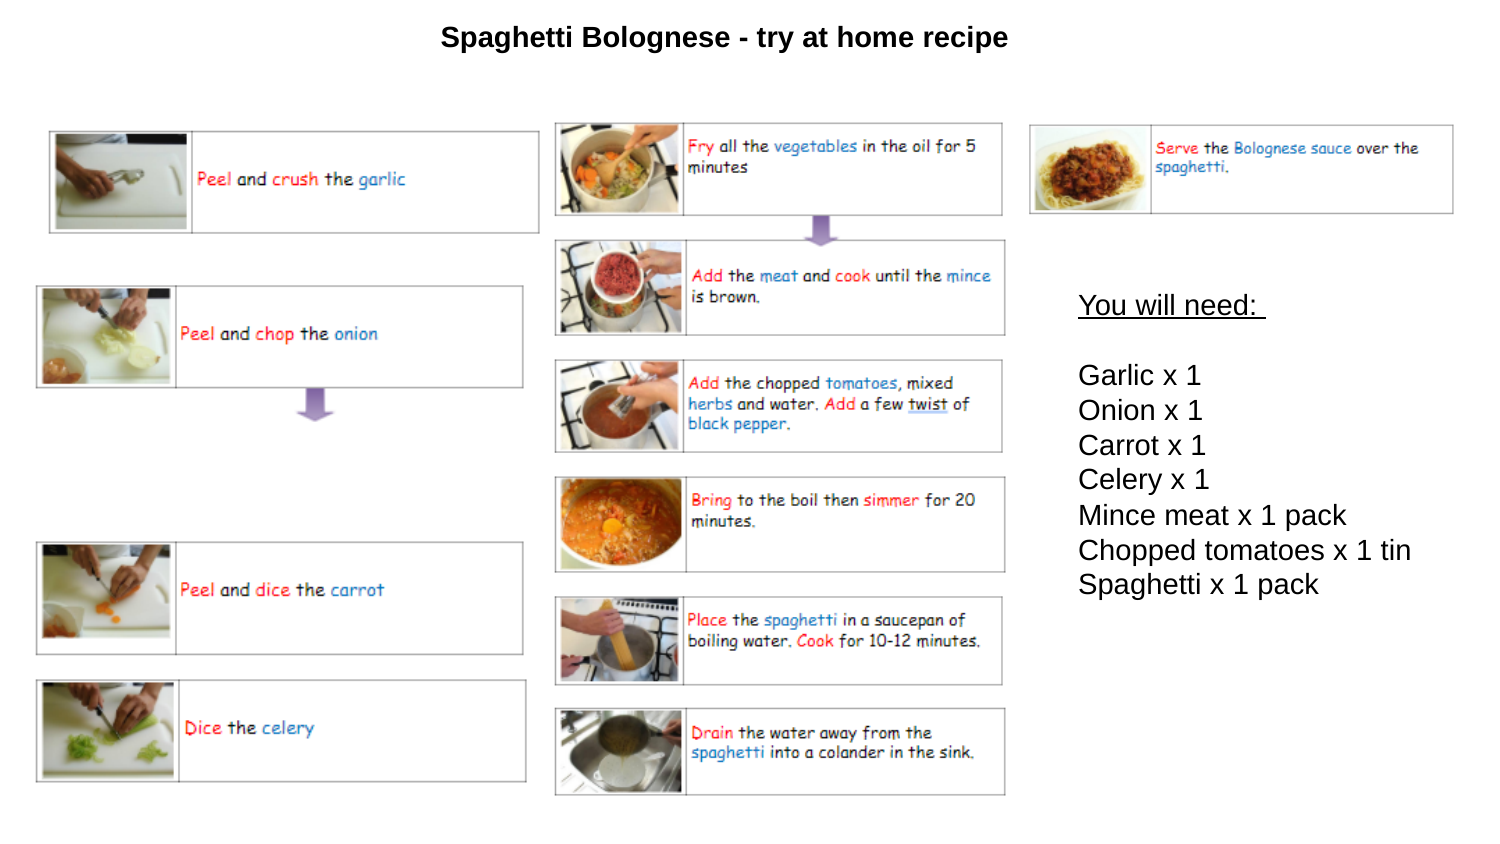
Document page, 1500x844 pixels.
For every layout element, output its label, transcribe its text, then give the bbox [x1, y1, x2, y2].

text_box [8, 117, 550, 803]
picture [529, 104, 1462, 816]
text_box You will need: Garlic x 1 Onion x 1 Carrot x 1 Celery x 1 Mince meat x 1 pack Chopped tomatoes x 1 tin Spaghetti x 1 pack [1063, 271, 1438, 785]
title Spaghetti Bolognese - try at home recipe [50, 19, 1400, 69]
